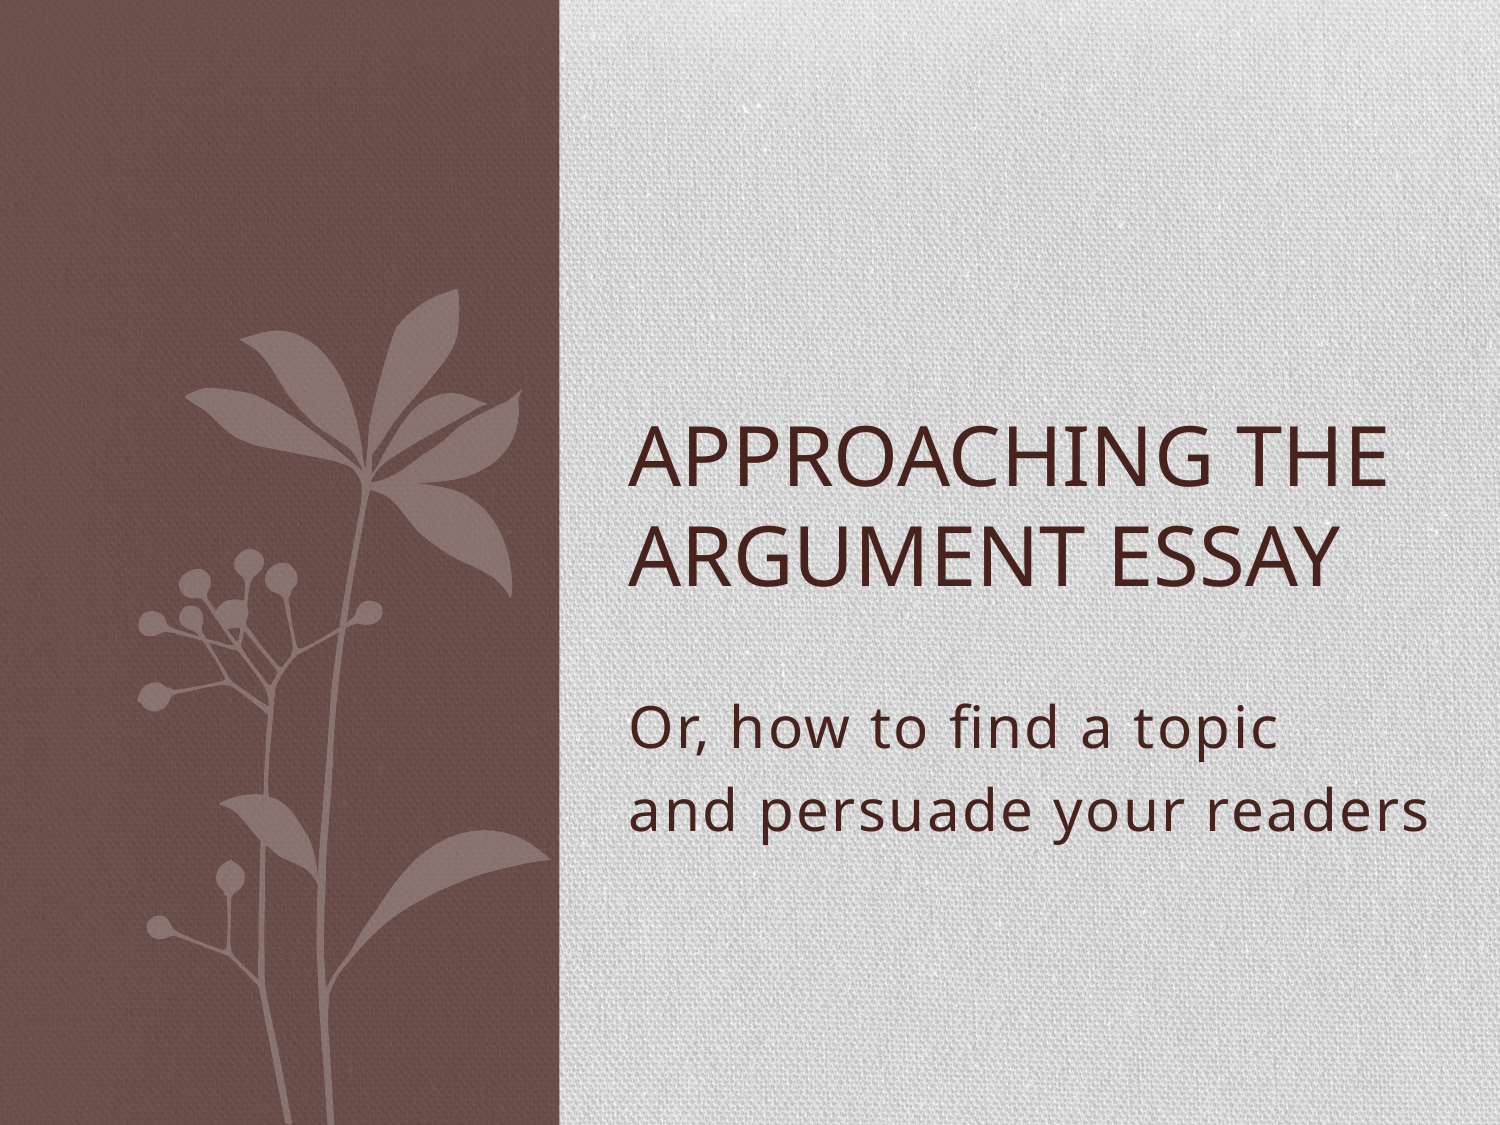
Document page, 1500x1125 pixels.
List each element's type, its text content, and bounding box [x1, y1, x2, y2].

title Approaching the argument essay [613, 232, 1454, 611]
subtitle Or, how to find a topic and persuade your readers [614, 611, 1454, 870]
